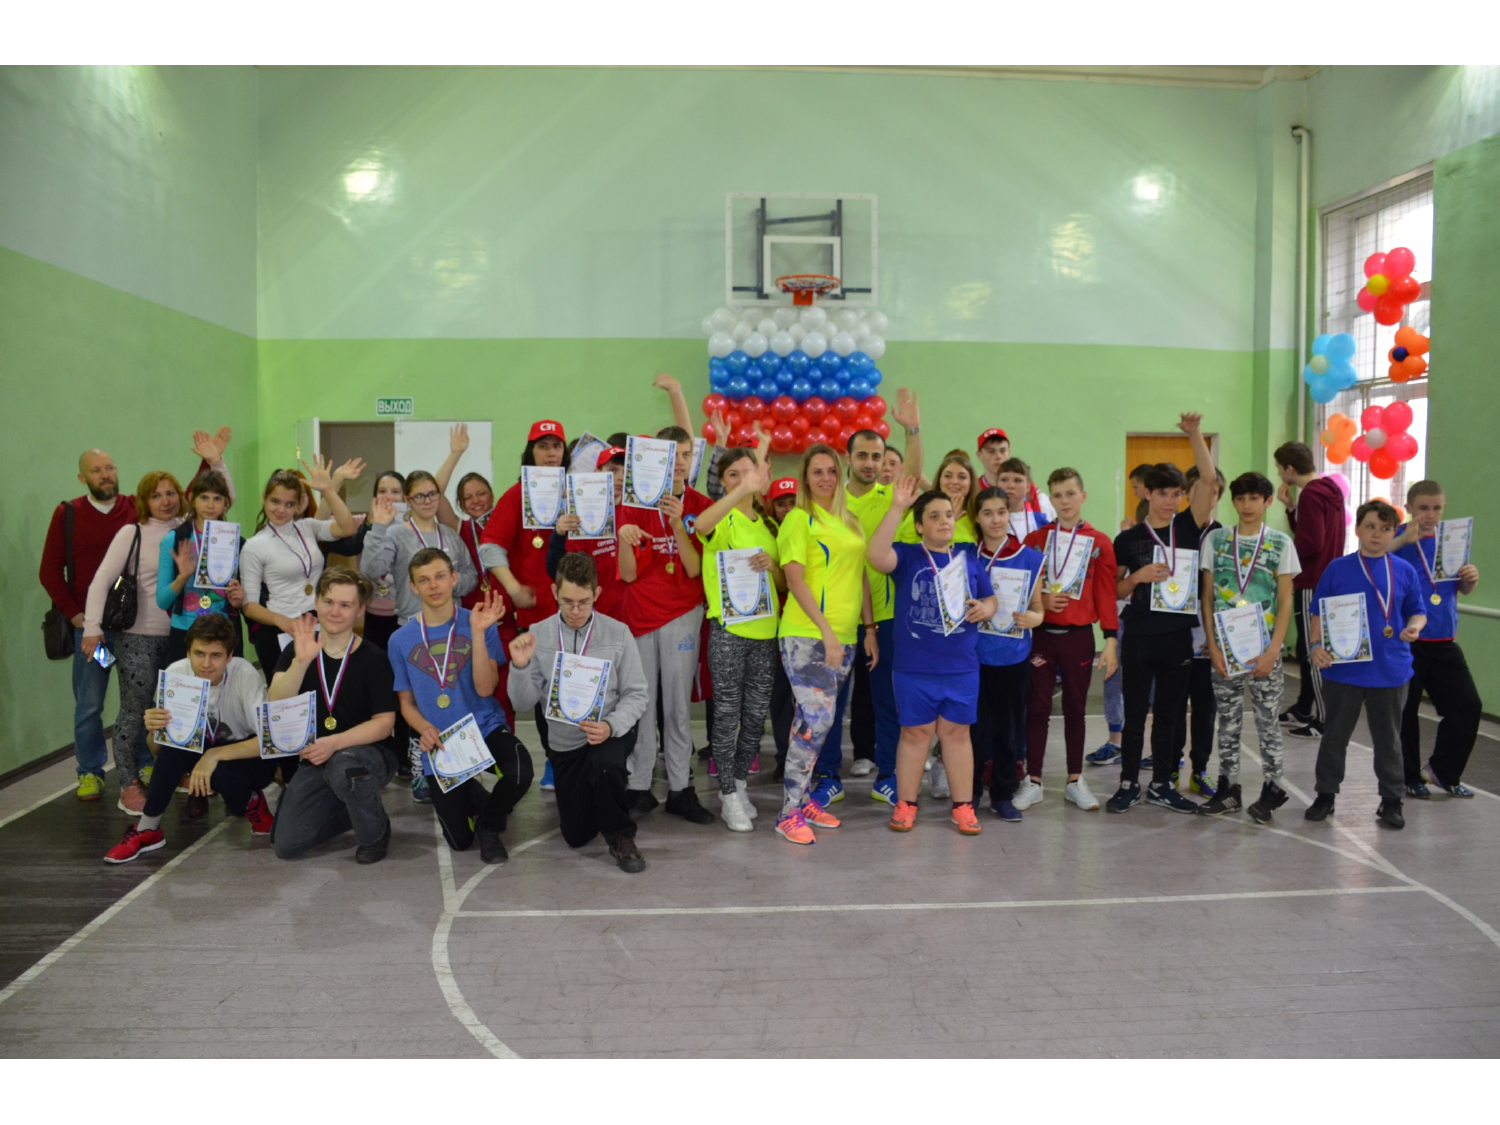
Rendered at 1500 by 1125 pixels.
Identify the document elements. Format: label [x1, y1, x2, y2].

picture [0, 65, 1500, 1060]
